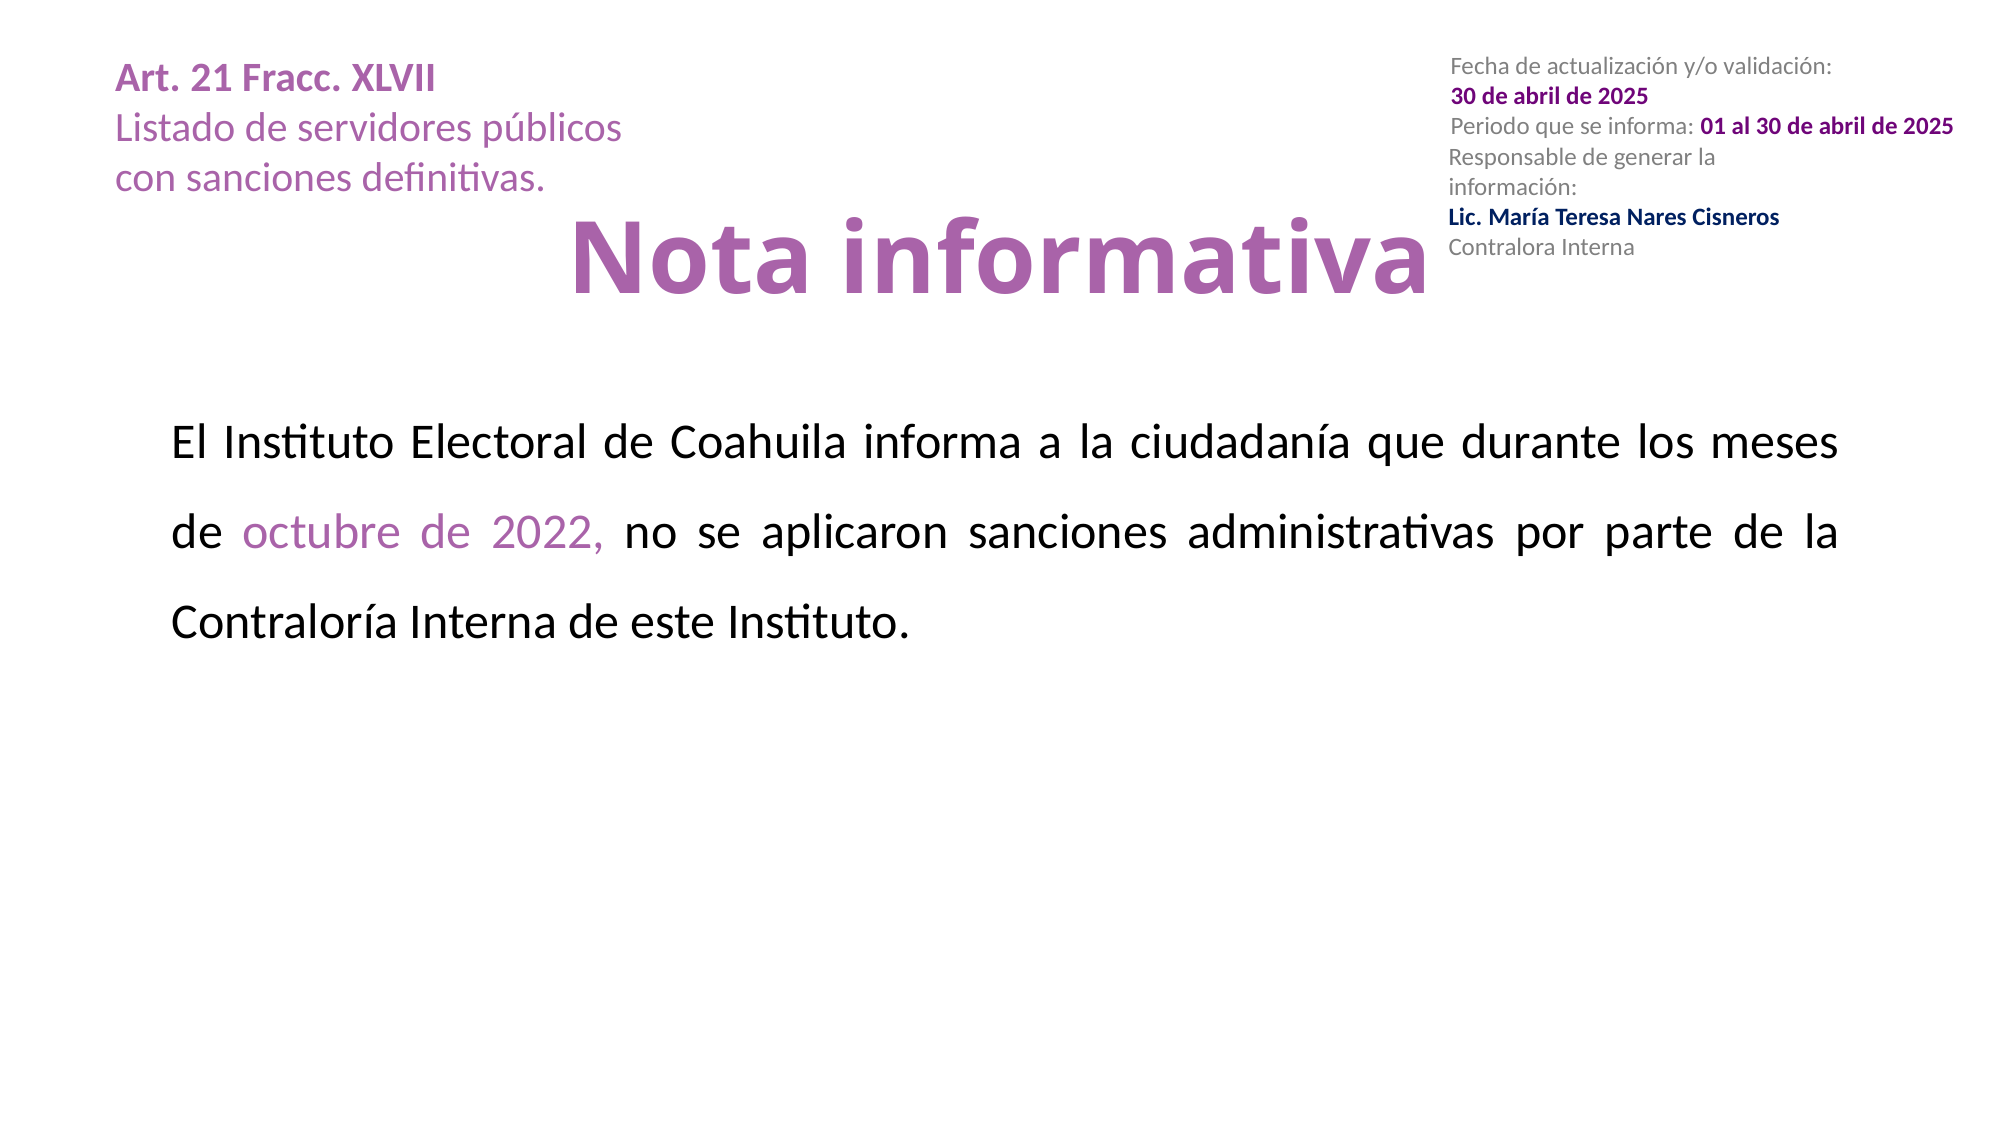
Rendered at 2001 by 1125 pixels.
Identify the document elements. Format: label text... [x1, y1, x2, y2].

text_box Art. 21 Fracc. XLVII Listado de servidores públicos con sanciones definitivas. [100, 41, 678, 257]
subtitle El Instituto Electoral de Coahuila informa a la ciudadanía que durante los meses de octubre de 2022, no se aplicaron sanciones administrativas por parte de la Contraloría Interna de este Instituto. [127, 371, 1856, 803]
title Nota informativa [544, 167, 1433, 323]
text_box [1433, 41, 1973, 372]
